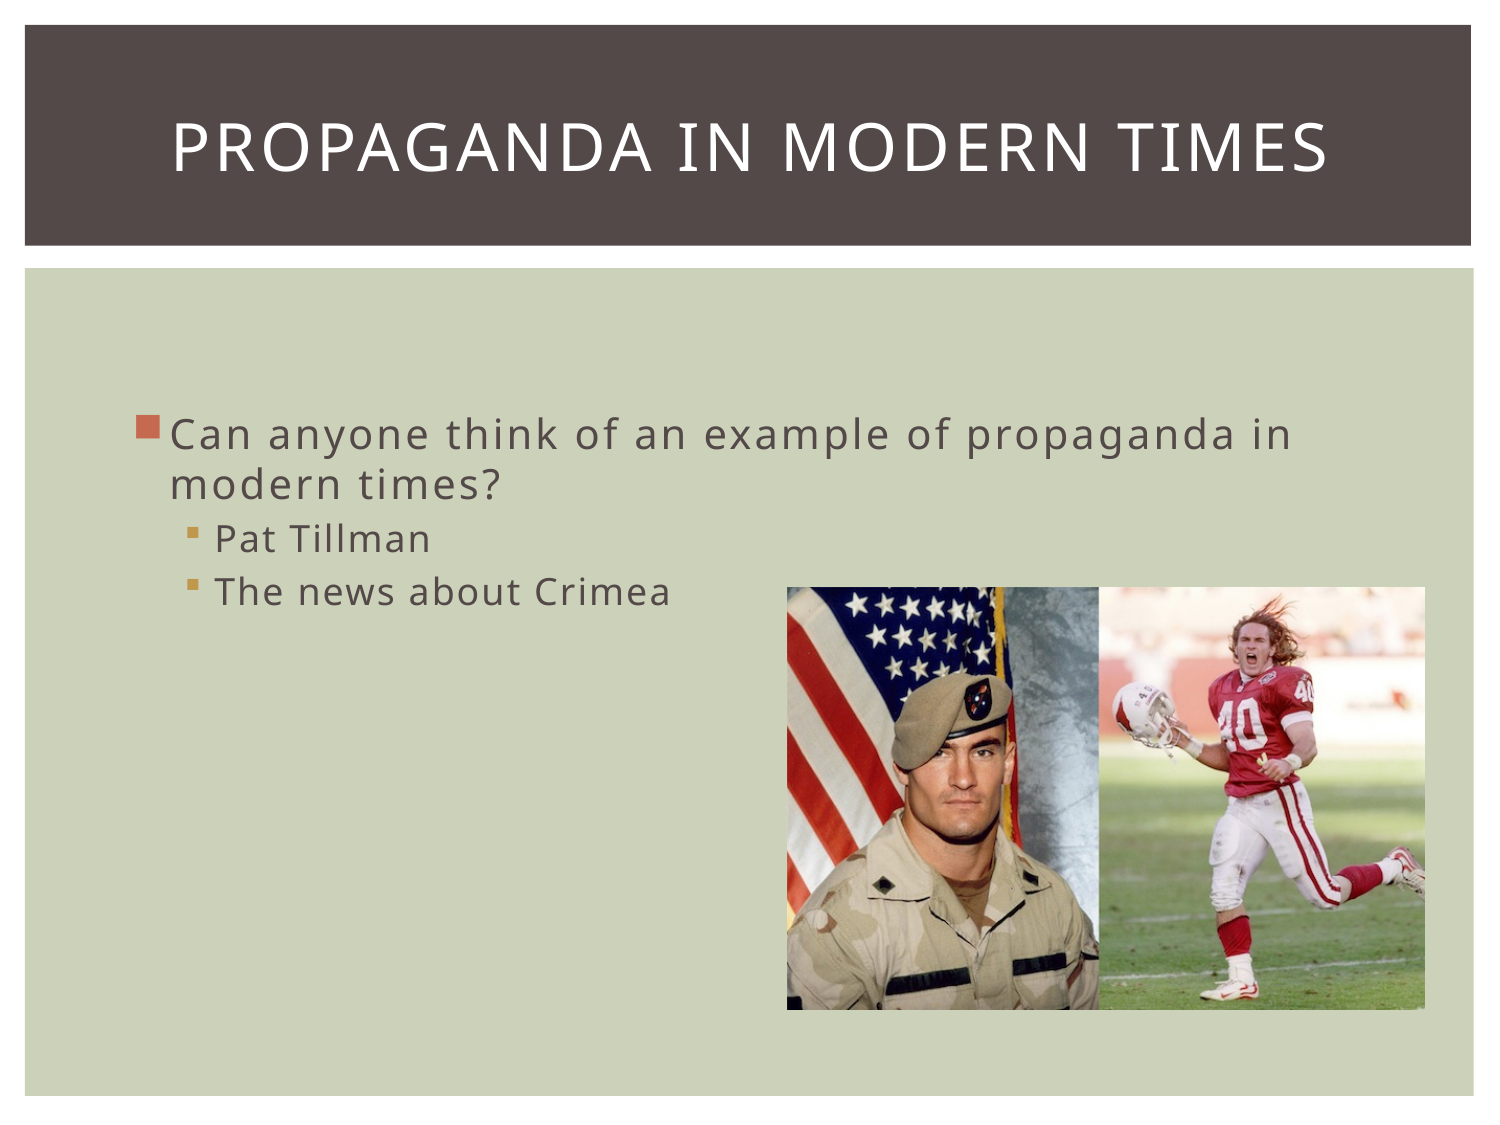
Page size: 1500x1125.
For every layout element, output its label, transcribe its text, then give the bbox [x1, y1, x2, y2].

picture [787, 587, 1426, 1010]
title Propaganda in Modern Times [62, 58, 1438, 232]
list Can anyone think of an example of propaganda in modern times? Pat Tillman The news about Crimea [109, 399, 1422, 1050]
